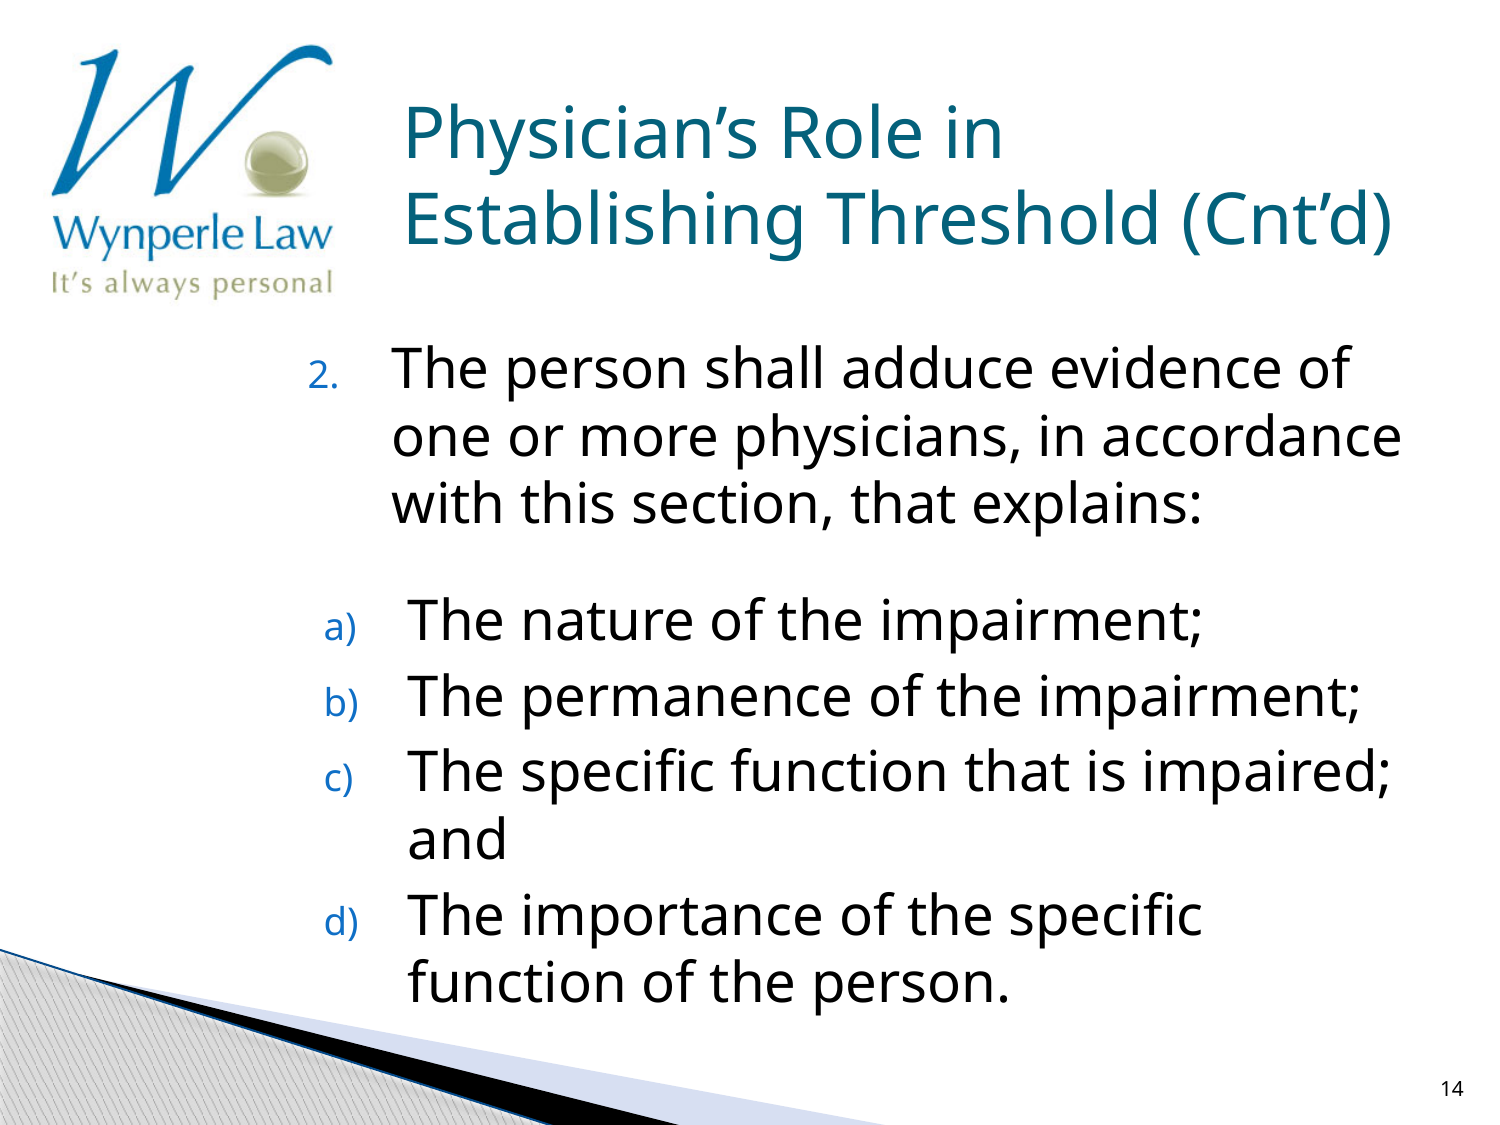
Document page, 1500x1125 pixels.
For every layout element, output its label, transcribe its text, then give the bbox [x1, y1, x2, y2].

slide_number 14 [1418, 1051, 1479, 1112]
title Physician’s Role in Establishing Threshold (Cnt’d) [387, 45, 1425, 300]
picture [24, 24, 363, 317]
list The person shall adduce evidence of one or more physicians, in accordance with this section, that explains: The nature of the impairment; The permanence of the impairment; The specific function that is impaired; and The importance of the specific function of the person. [275, 324, 1450, 1050]
